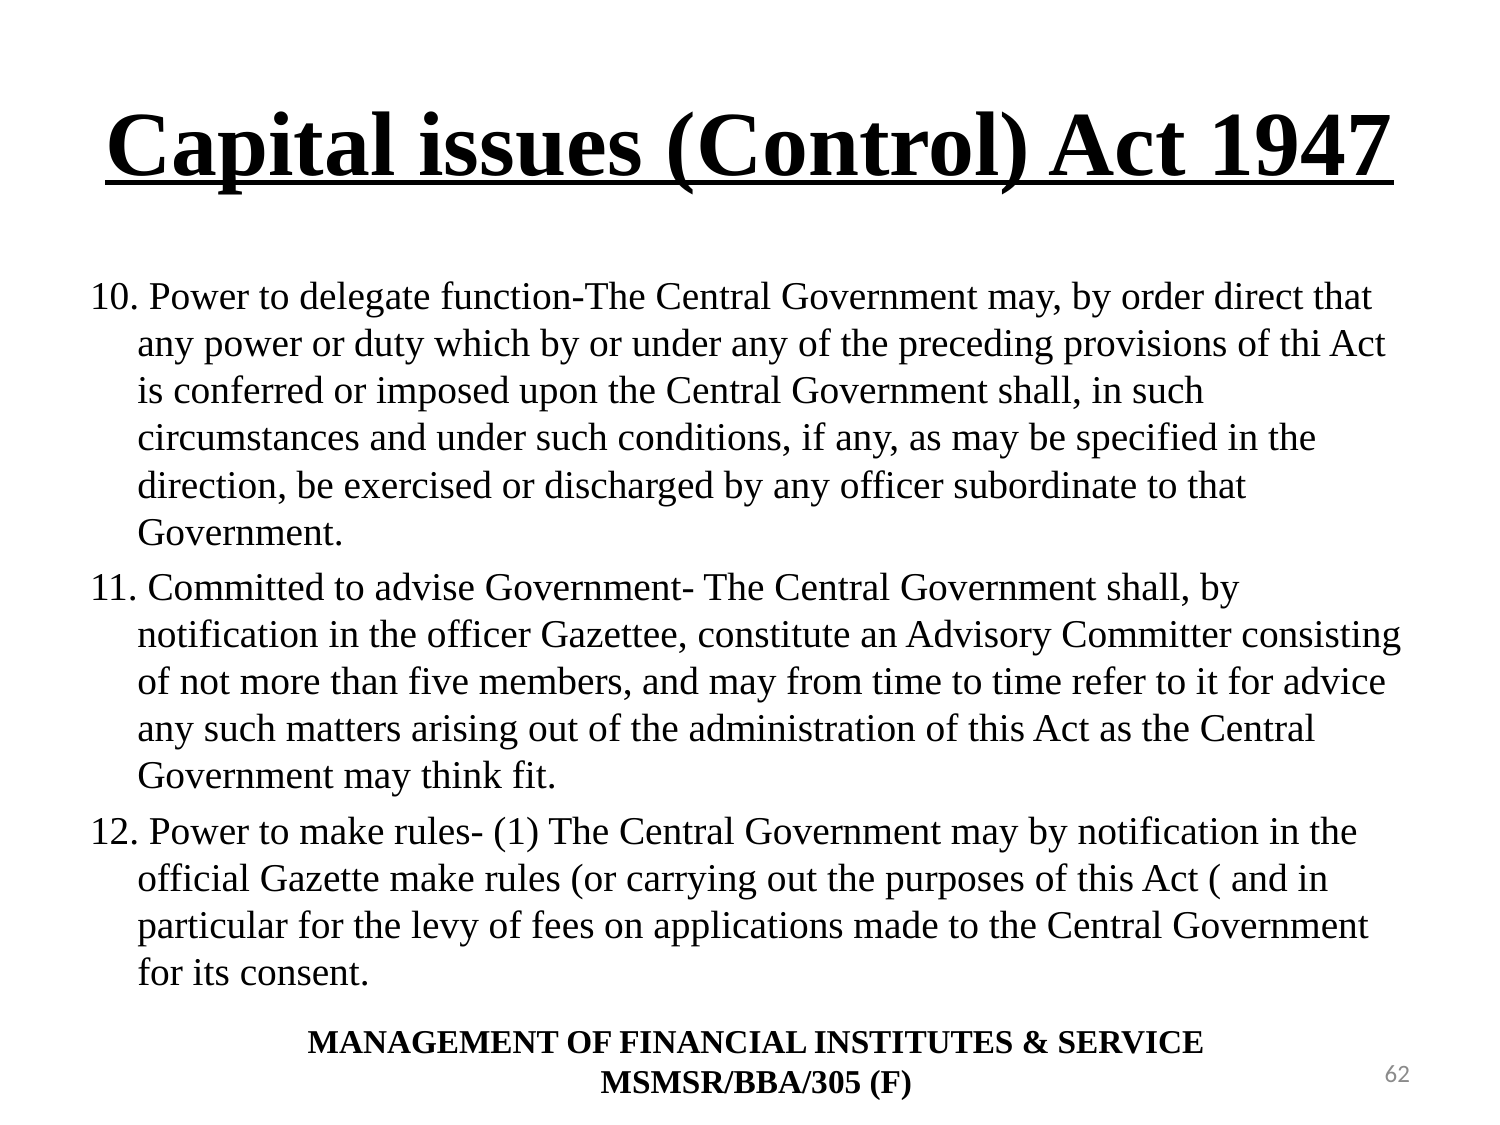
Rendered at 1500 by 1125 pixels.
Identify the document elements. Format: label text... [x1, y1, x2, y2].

slide_number 62 [1074, 1042, 1425, 1103]
text_box MANAGEMENT OF FINANCIAL INSTITUTES & SERVICE MSMSR/BBA/305 (F) [125, 1012, 1388, 1107]
title Capital issues (Control) Act 1947 [75, 45, 1425, 233]
list 10. Power to delegate function-The Central Government may, by order direct that any power or duty which by or under any of the preceding provisions of thi Act is conferred or imposed upon the Central Government shall, in such circumstances and under such conditions, if any, as may be specified in the direction, be exercised or discharged by any officer subordinate to that Government. 11. Committed to advise Government- The Central Government shall, by notification in the officer Gazettee, constitute an Advisory Committer consisting of not more than five members, and may from time to time refer to it for advice any such matters arising out of the administration of this Act as the Central Government may think fit. 12. Power to make rules- (1) The Central Government may by notification in the official Gazette make rules (or carrying out the purposes of this Act ( and in particular for the levy of fees on applications made to the Central Government for its consent. [75, 262, 1425, 1005]
